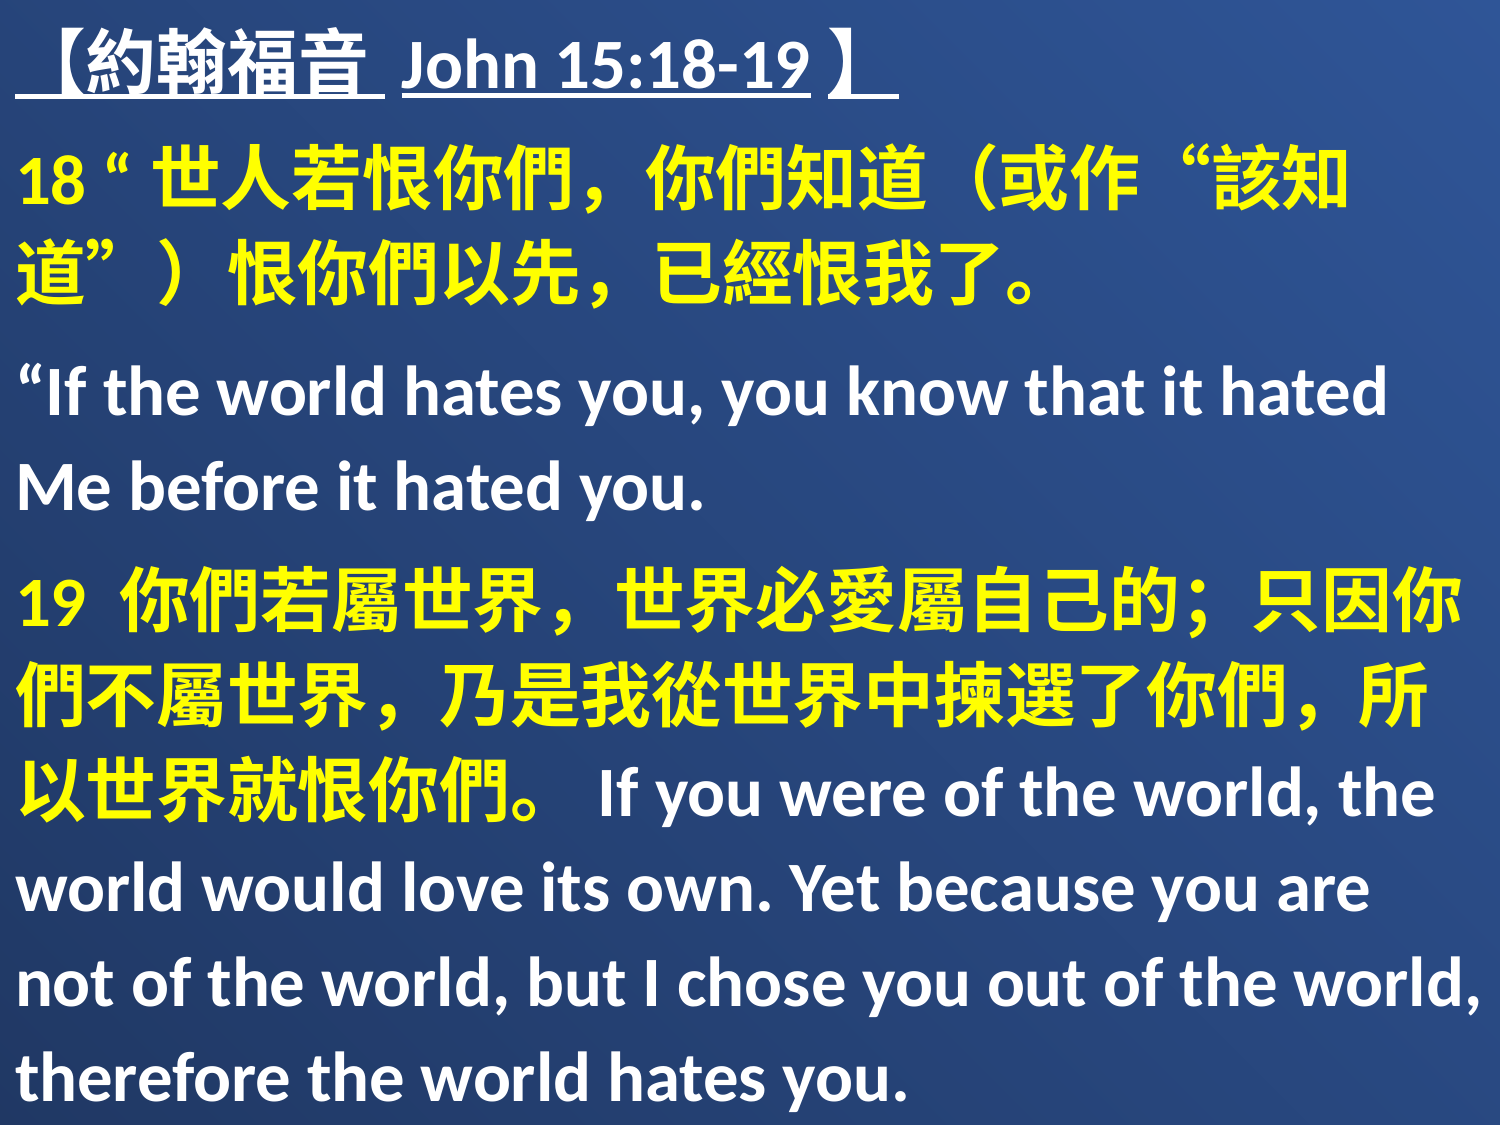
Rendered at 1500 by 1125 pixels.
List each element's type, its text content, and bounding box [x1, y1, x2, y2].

subtitle 【約翰福音 John 15:18-19】 18 “世人若恨你們，你們知道（或作“該知道”）恨你們以先，已經恨我了。 “If the world hates you, you know that it hated Me before it hated you. 19 你們若屬世界，世界必愛屬自己的；只因你們不屬世界，乃是我從世界中揀選了你們，所以世界就恨你們。If you were of the world, the world would love its own. Yet because you are not of the world, but I chose you out of the world, therefore the world hates you. [0, 0, 1500, 1125]
